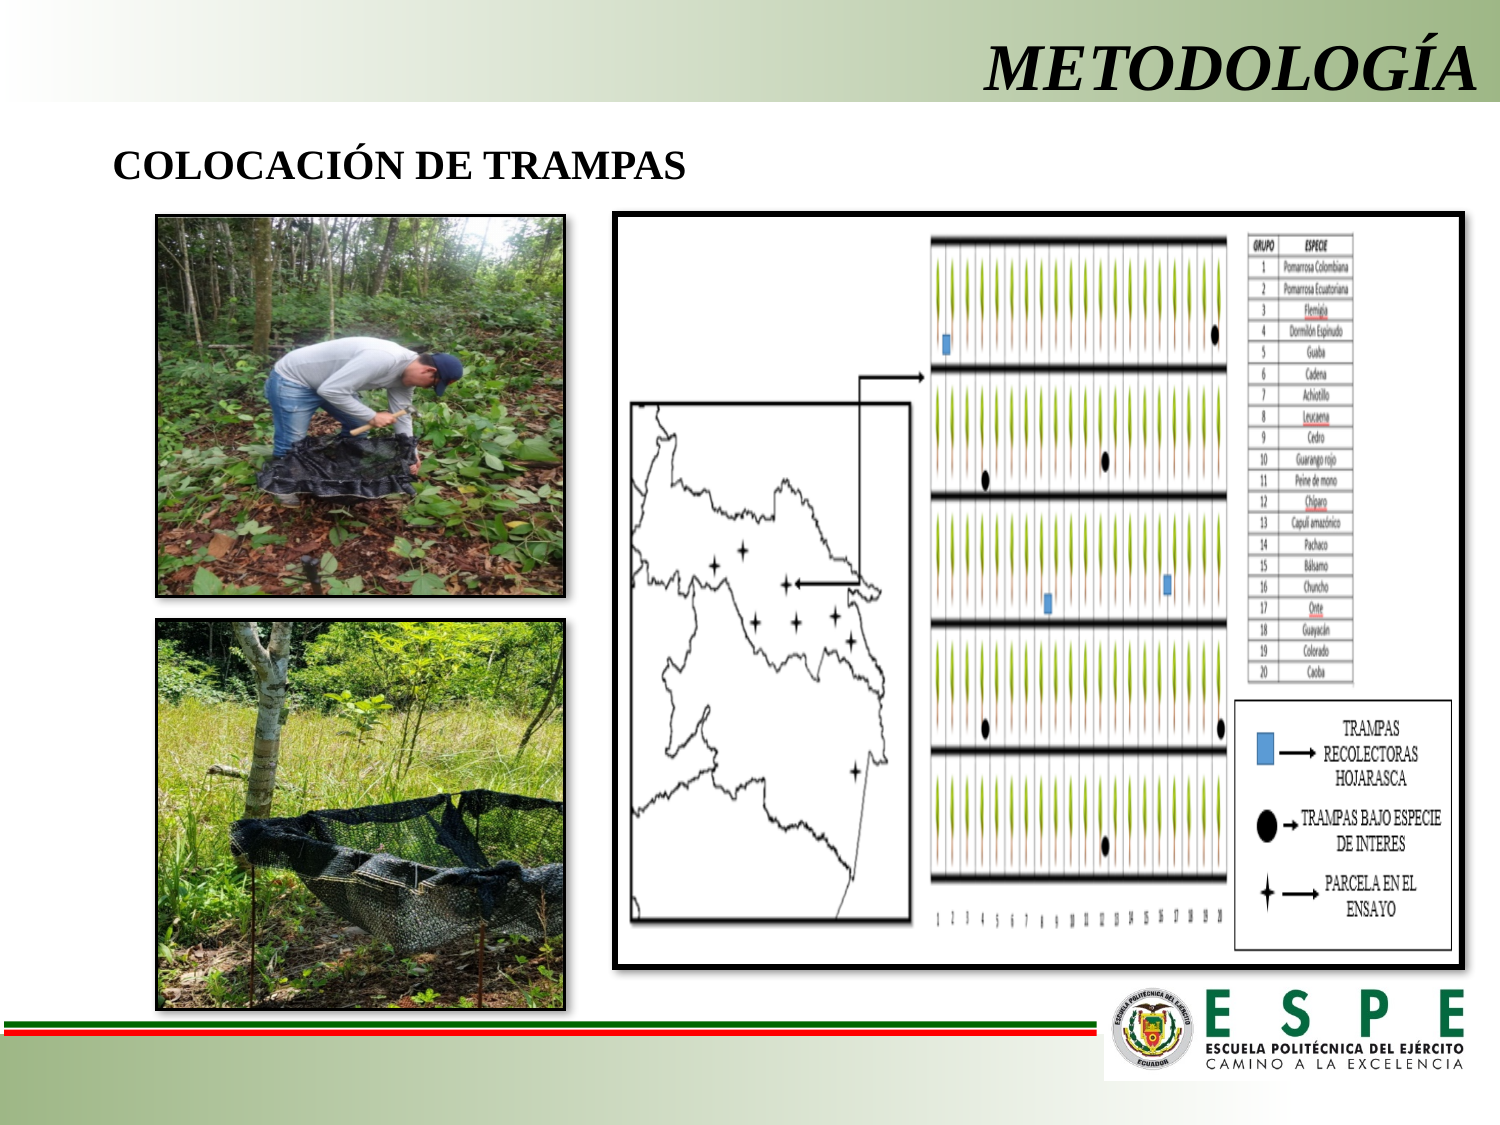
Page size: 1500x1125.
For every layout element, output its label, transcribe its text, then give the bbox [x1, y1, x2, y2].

picture [1104, 976, 1483, 1081]
picture [158, 612, 562, 1018]
picture [617, 216, 1459, 965]
picture [158, 203, 562, 609]
title METODOLOGÍA [97, 8, 1495, 103]
list COLOCACIÓN DE TRAMPAS [97, 123, 1427, 197]
